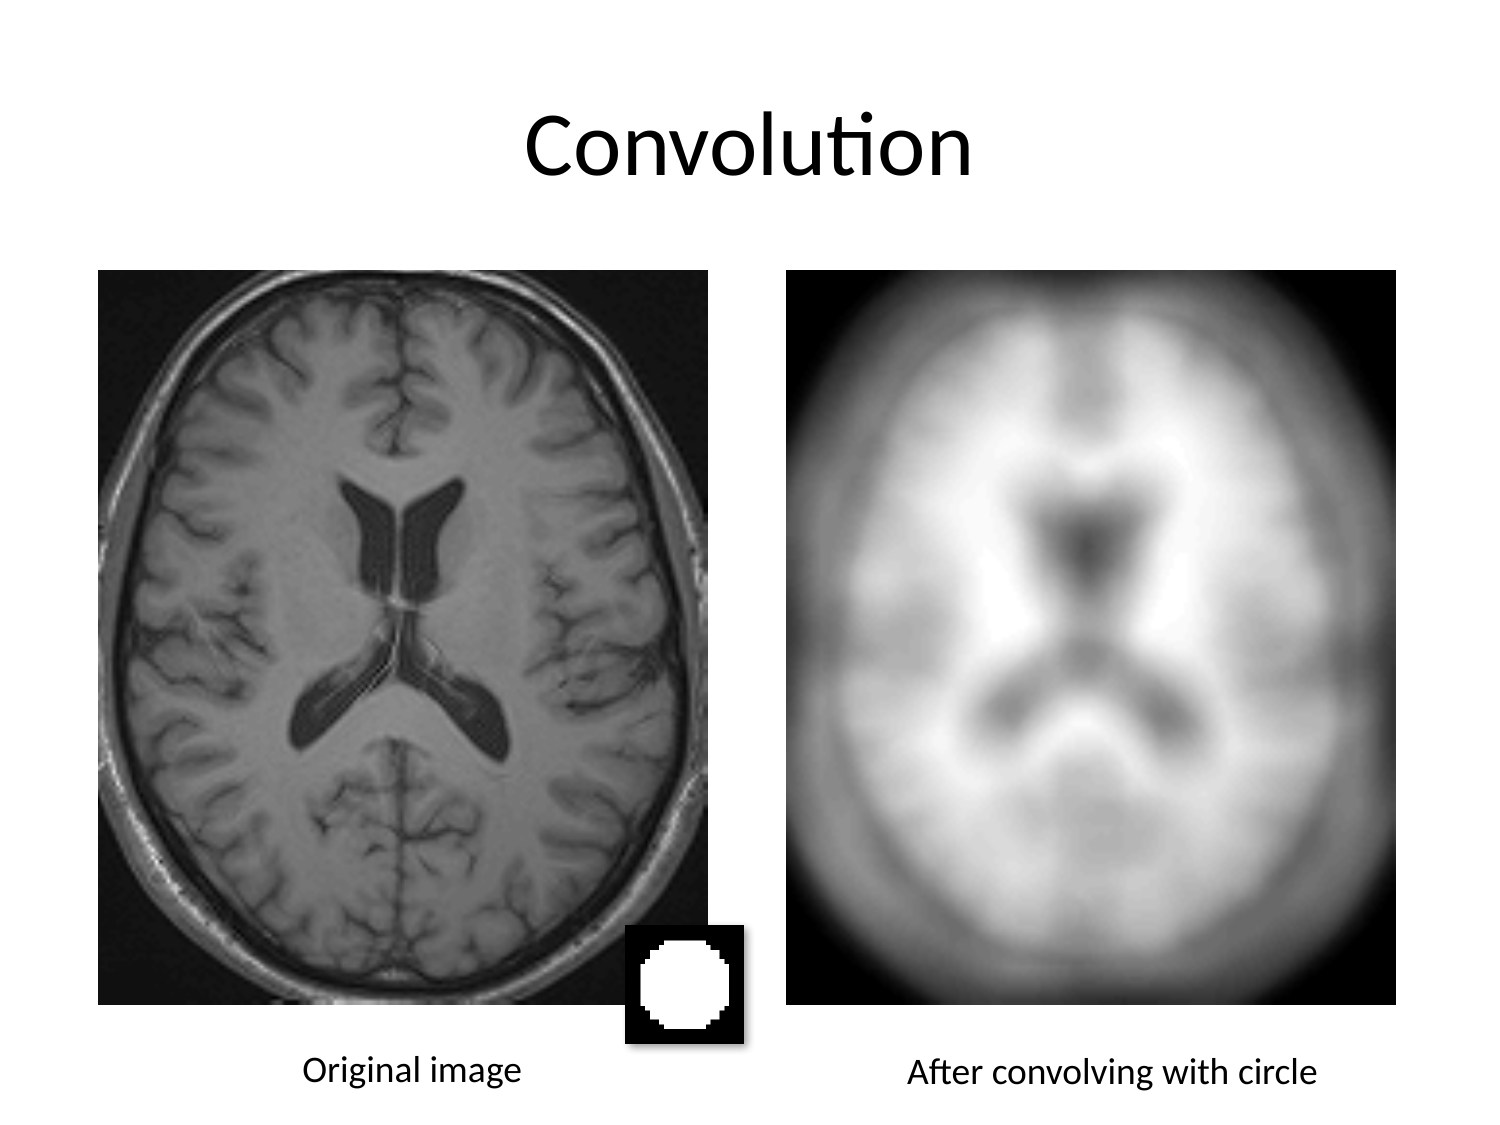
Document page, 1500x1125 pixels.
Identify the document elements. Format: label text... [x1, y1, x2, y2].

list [96, 262, 716, 1005]
text_box Original image [174, 1037, 650, 1098]
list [784, 262, 1404, 1005]
picture [630, 930, 738, 1038]
text_box After convolving with circle [875, 1039, 1350, 1100]
title Convolution [75, 45, 1425, 233]
